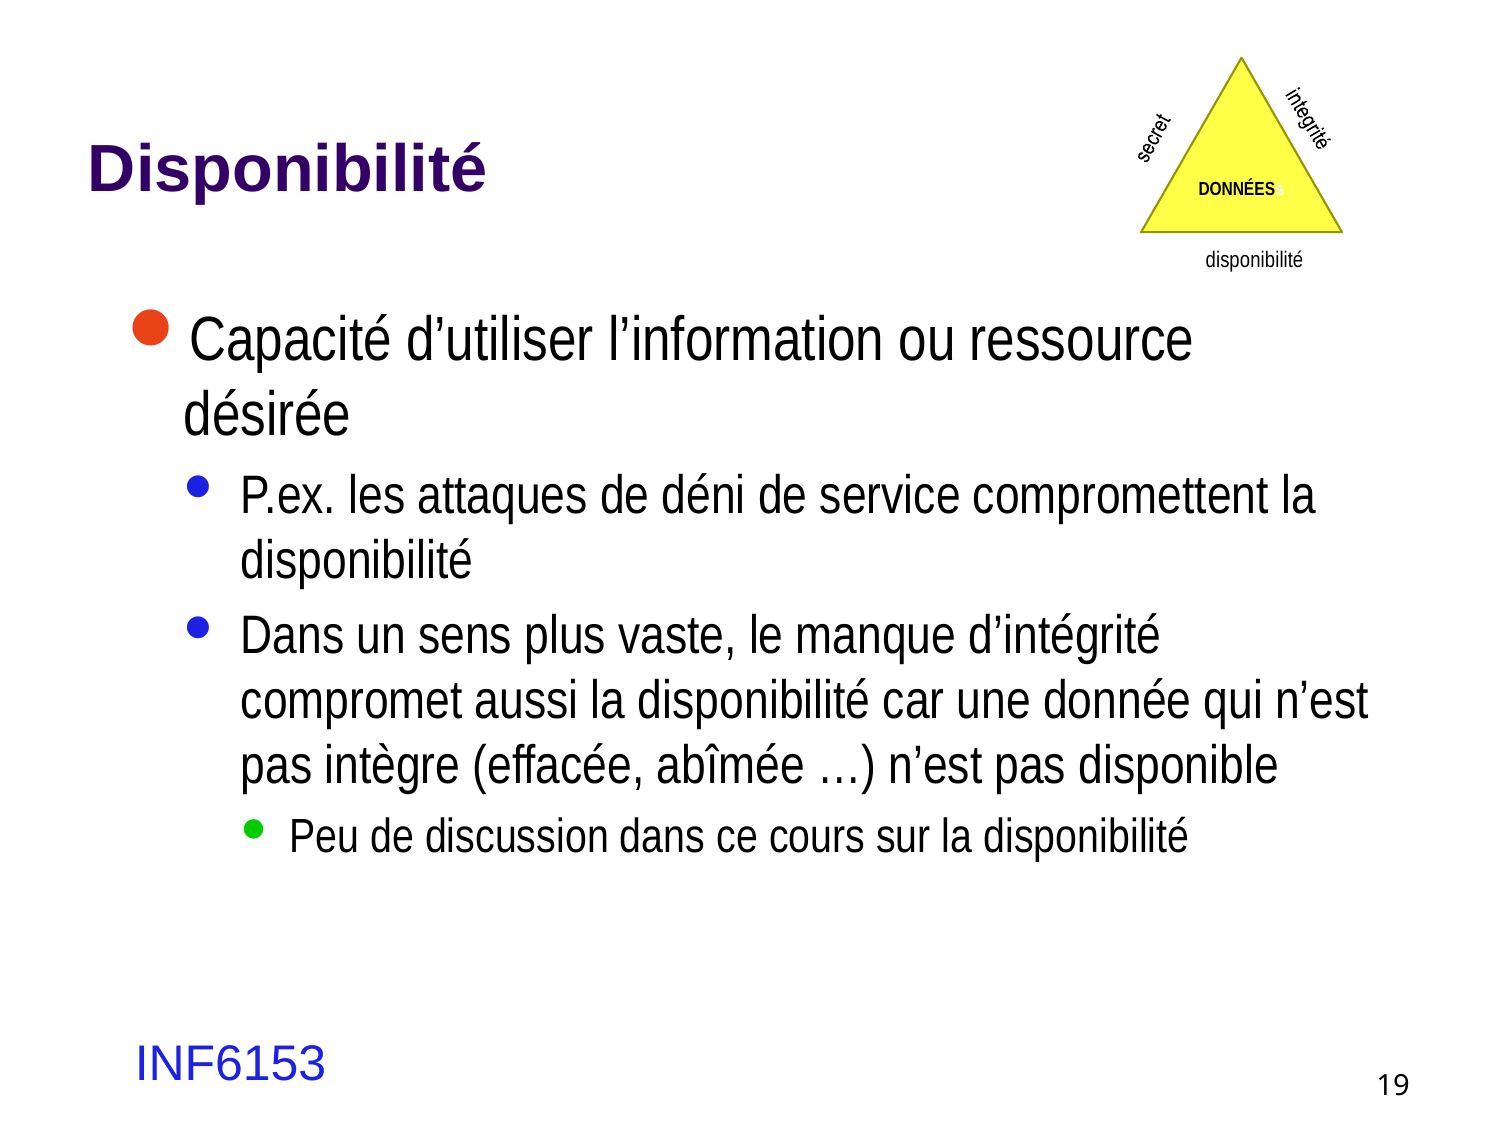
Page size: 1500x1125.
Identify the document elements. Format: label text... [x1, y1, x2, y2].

slide_number 19 [1074, 1058, 1426, 1125]
footer INF6153 [0, 1022, 476, 1099]
list Capacité d’utiliser l’information ou ressource désirée P.ex. les attaques de déni de service compromettent la disponibilité Dans un sens plus vaste, le manque d’intégrité compromet aussi la disponibilité car une donnée qui n’est pas intègre (effacée, abîmée …) n’est pas disponible Peu de discussion dans ce cours sur la disponibilité [112, 290, 1388, 966]
title Disponibilité [72, 0, 1498, 213]
picture [1104, 56, 1374, 286]
